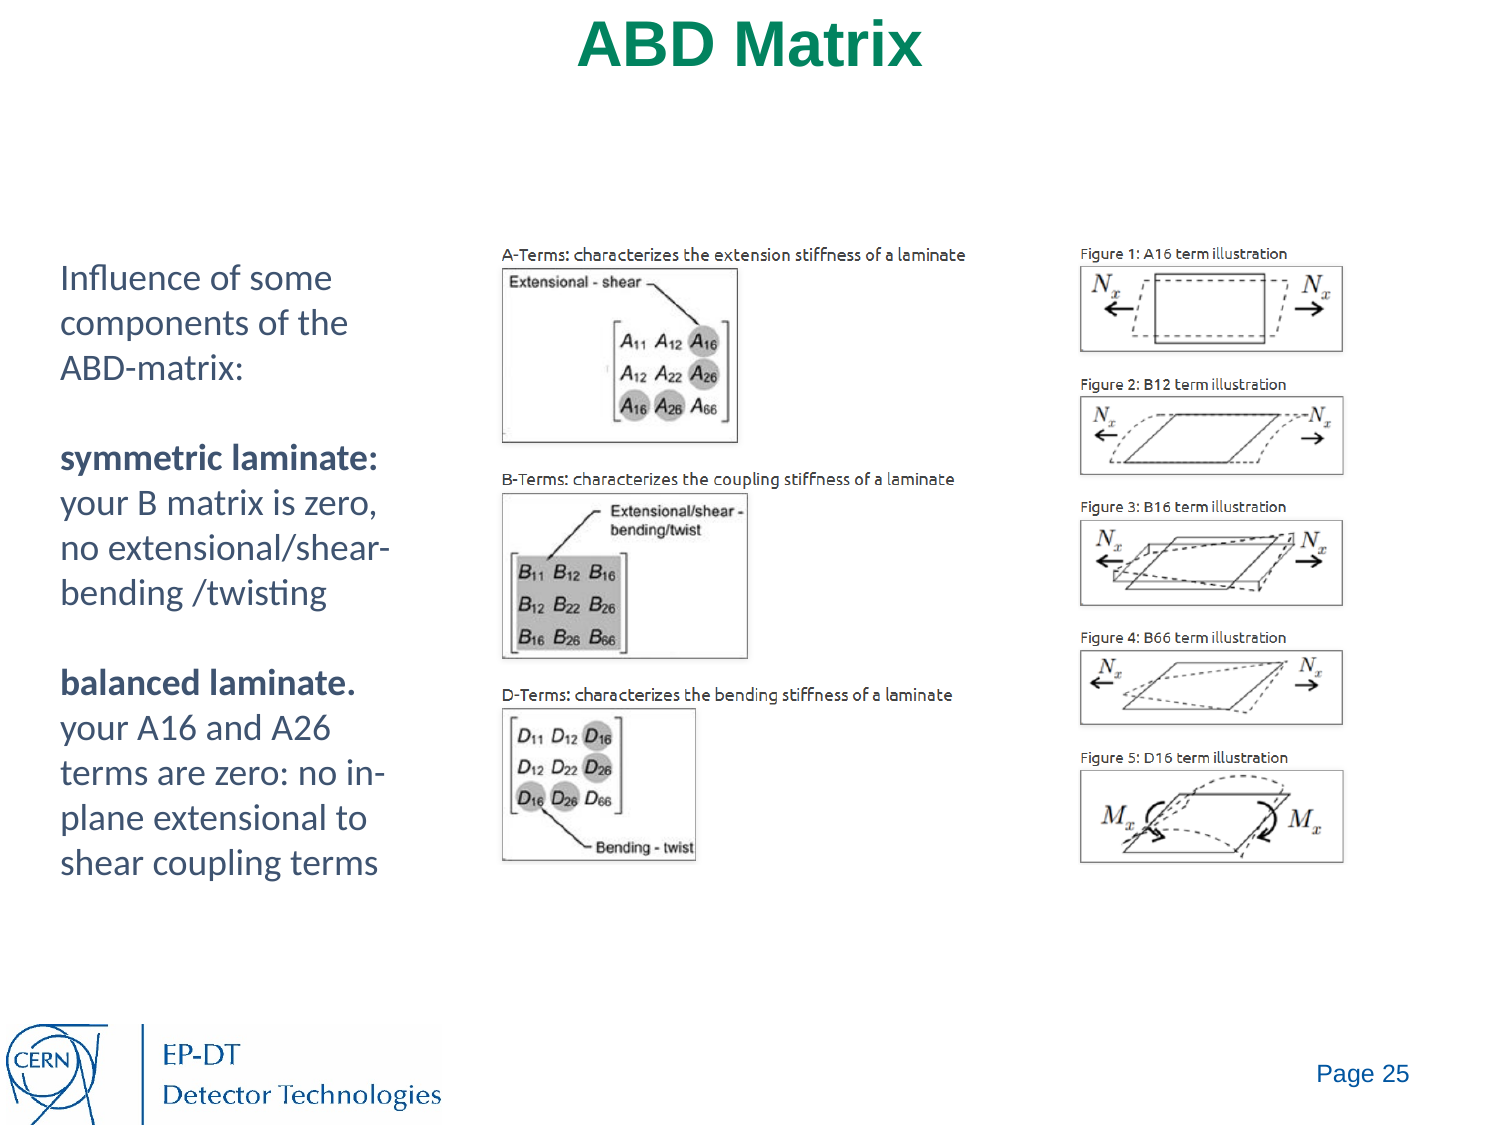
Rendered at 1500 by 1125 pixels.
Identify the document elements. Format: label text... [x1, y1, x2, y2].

slide_number Page 25 [1074, 1042, 1425, 1103]
picture [6, 1024, 443, 1125]
picture [1078, 245, 1348, 865]
title ABD Matrix [0, 0, 1500, 82]
text_box Influence of some components of the ABD-matrix: symmetric laminate: your B matrix is zero, no extensional/shear- bending /twisting balanced laminate. your A16 and A26 terms are zero: no in-plane extensional to shear coupling terms [45, 245, 408, 891]
picture [492, 245, 970, 865]
